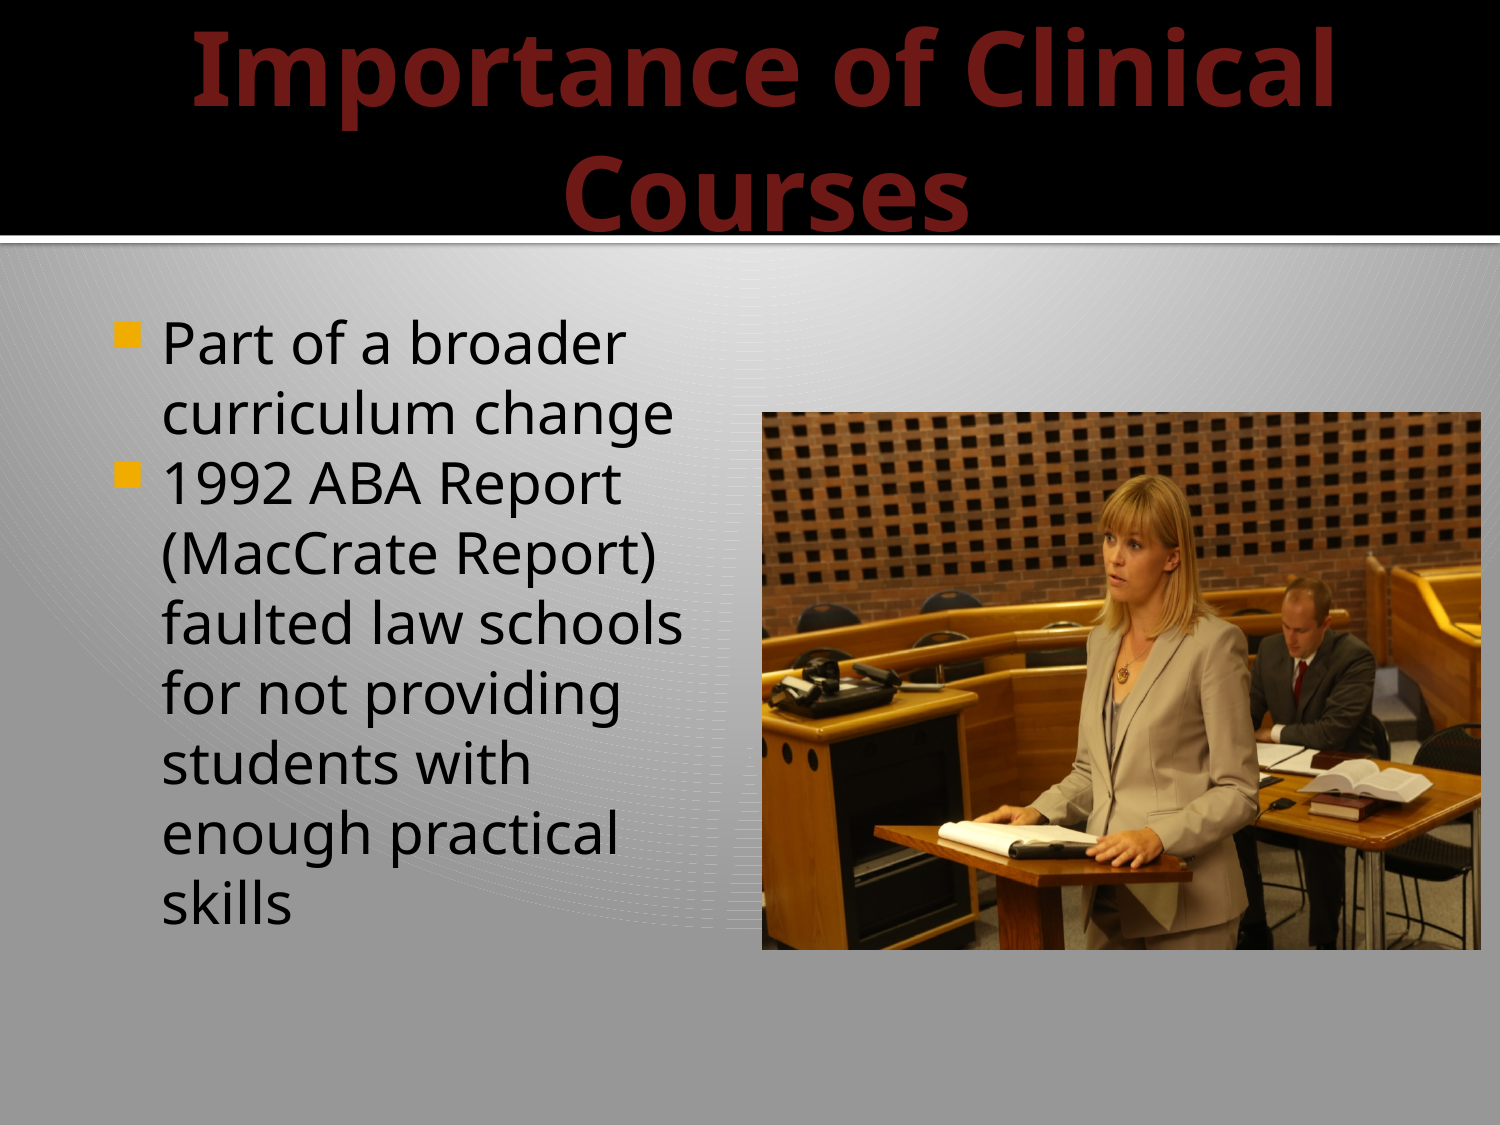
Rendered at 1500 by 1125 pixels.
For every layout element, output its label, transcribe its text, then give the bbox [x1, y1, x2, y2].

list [762, 412, 1481, 950]
list Part of a broader curriculum change 1992 ABA Report (MacCrate Report) faulted law schools for not providing students with enough practical skills [74, 290, 738, 1050]
title Importance of Clinical Courses [75, 24, 1450, 231]
